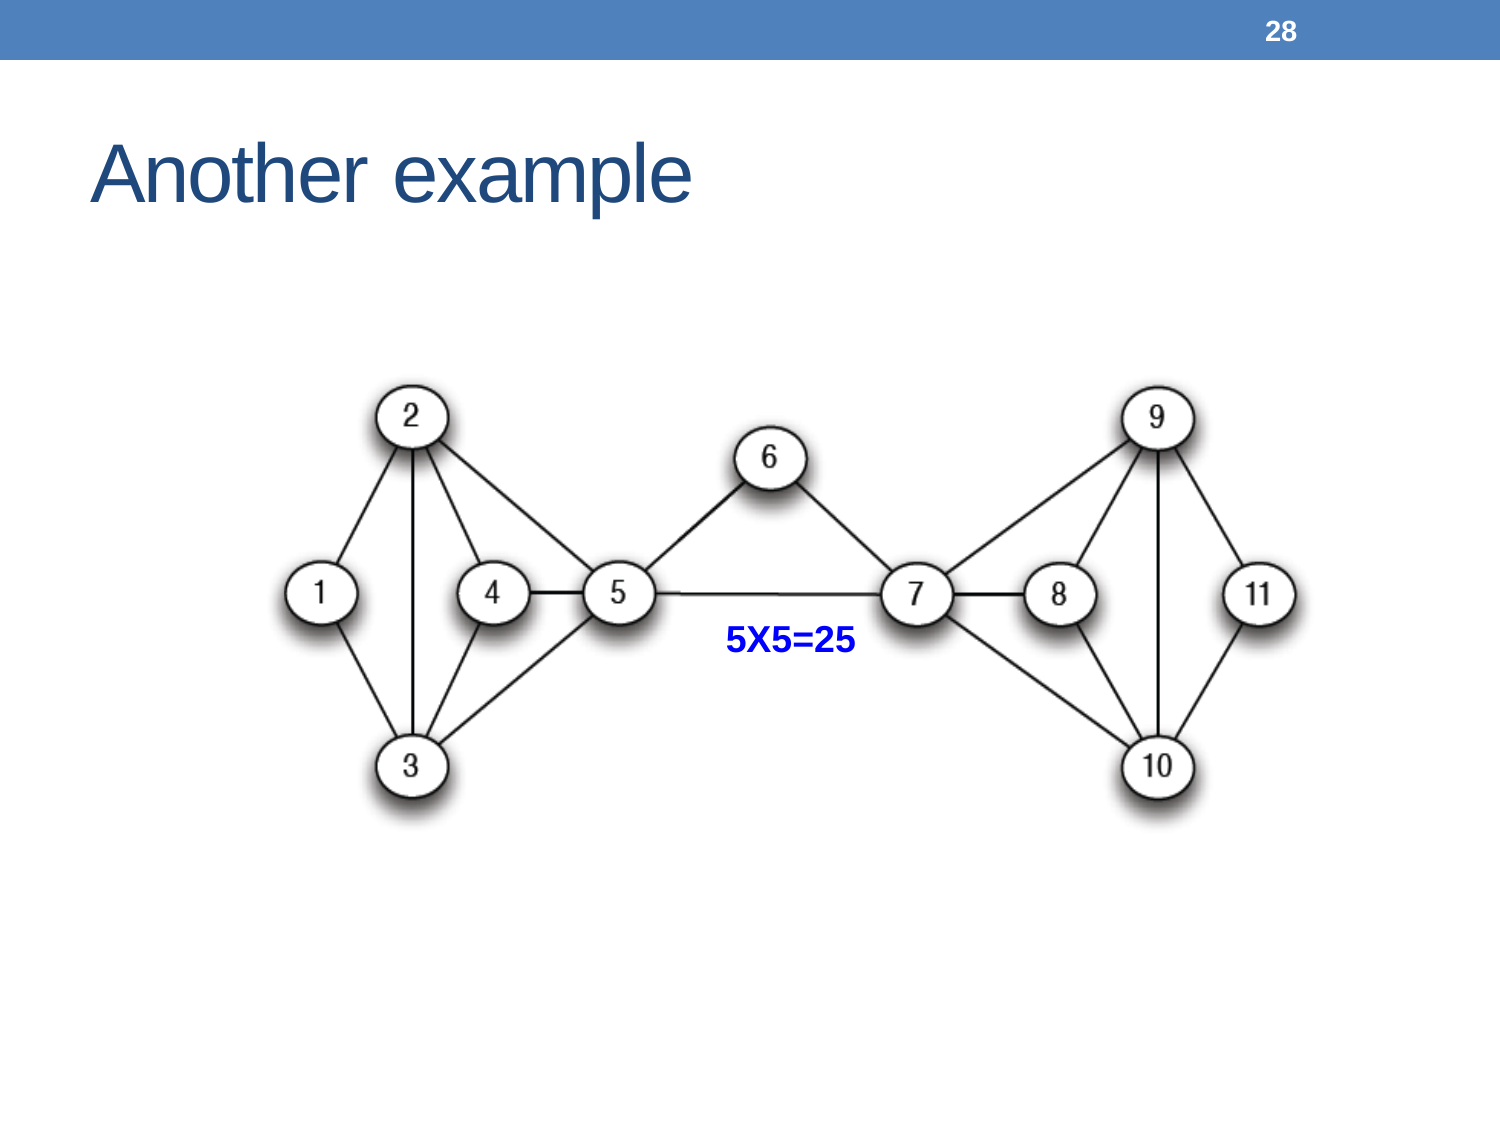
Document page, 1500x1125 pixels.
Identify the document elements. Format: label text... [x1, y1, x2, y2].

title Another example [75, 87, 1425, 250]
picture [237, 349, 1362, 864]
slide_number 28 [1250, 3, 1425, 57]
